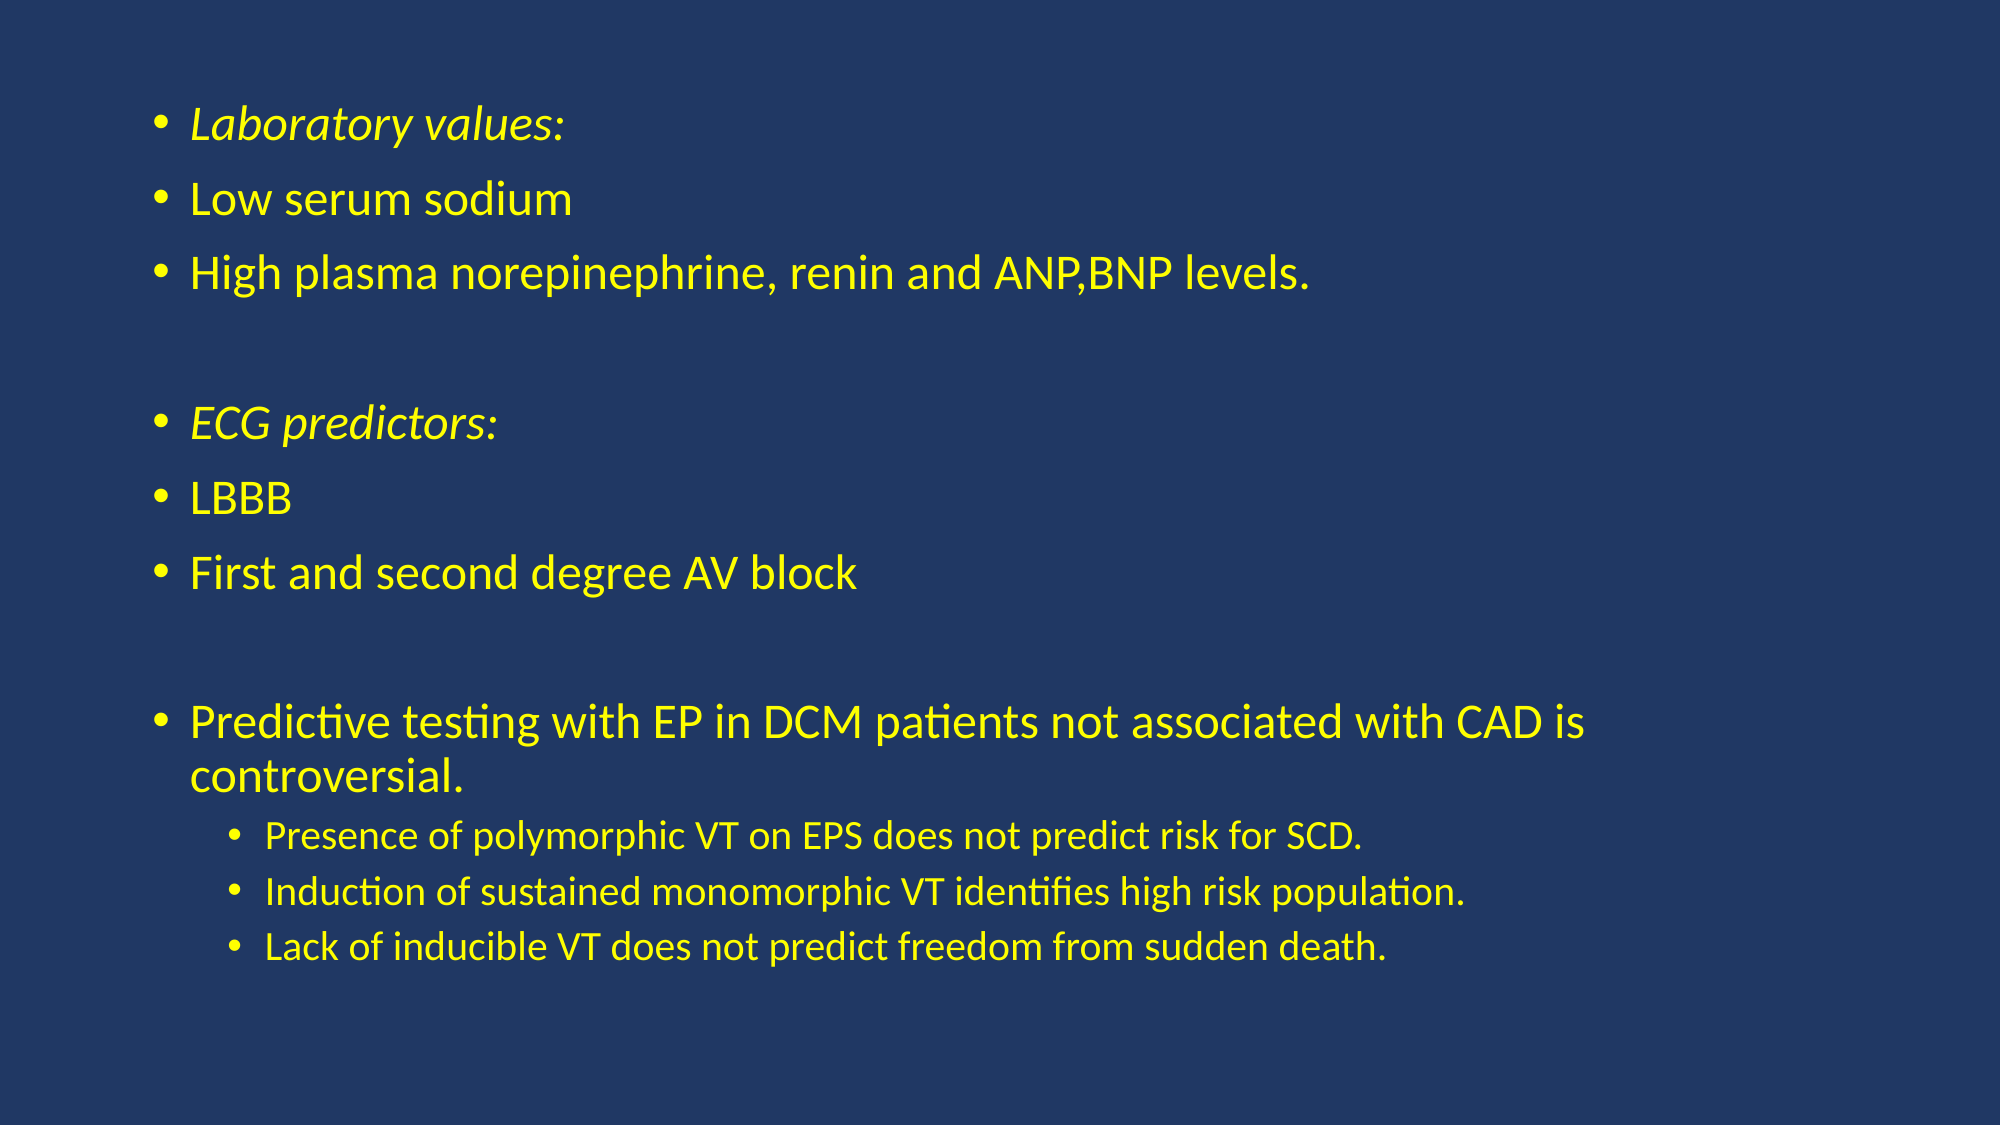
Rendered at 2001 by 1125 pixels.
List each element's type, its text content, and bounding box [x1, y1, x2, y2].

list Laboratory values: Low serum sodium High plasma norepinephrine, renin and ANP,BNP levels. ECG predictors: LBBB First and second degree AV block Predictive testing with EP in DCM patients not associated with CAD is controversial. Presence of polymorphic VT on EPS does not predict risk for SCD. Induction of sustained monomorphic VT identifies high risk population. Lack of inducible VT does not predict freedom from sudden death. [137, 89, 1863, 1014]
